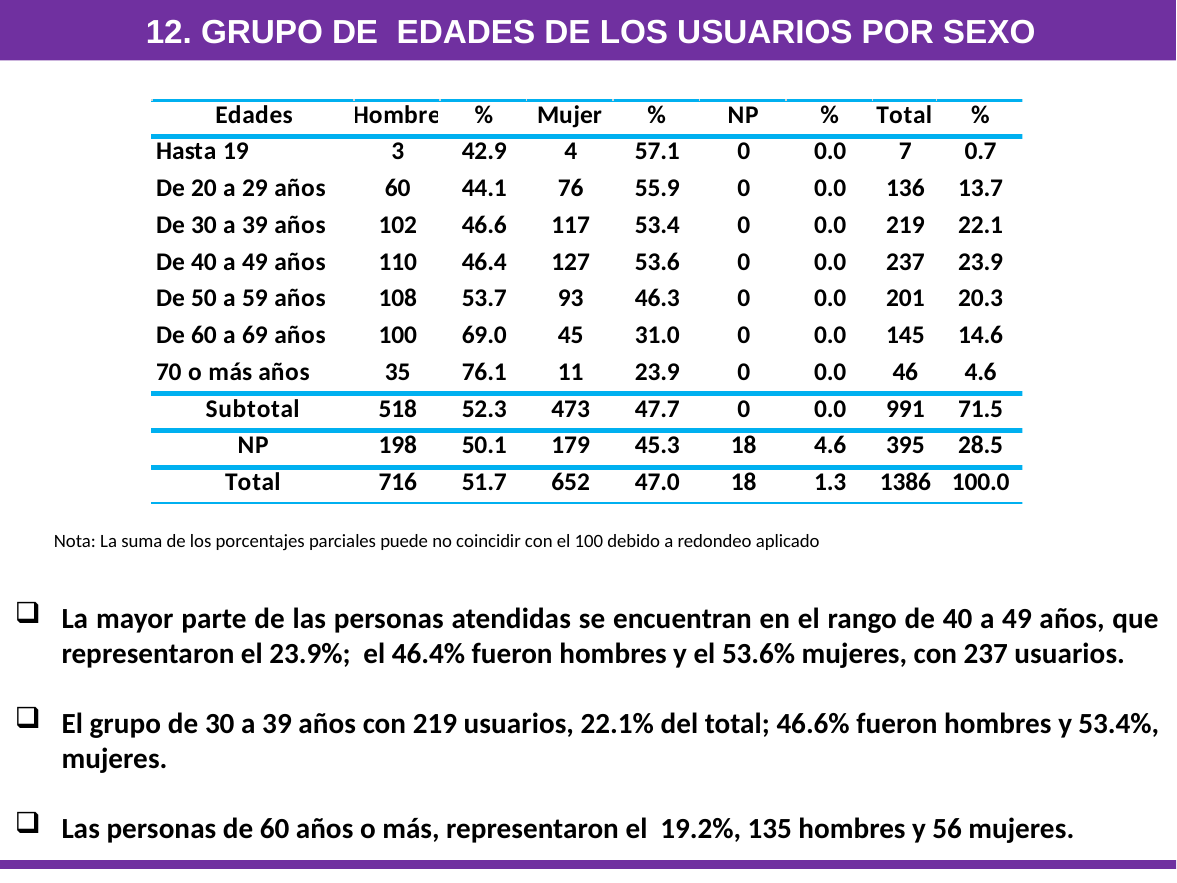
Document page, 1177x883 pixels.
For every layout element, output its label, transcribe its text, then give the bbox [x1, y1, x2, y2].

text_box 12. Grupo de Edades de los Usuarios por Sexo [7, 2, 1175, 58]
picture [150, 98, 1025, 506]
text_box Nota: La suma de los porcentajes parciales puede no coincidir con el 100 debido a redondeo aplicado [39, 521, 848, 559]
text_box La mayor parte de las personas atendidas se encuentran en el rango de 40 a 49 años, que representaron el 23.9%; el 46.4% fueron hombres y el 53.6% mujeres, con 237 usuarios. El grupo de 30 a 39 años con 219 usuarios, 22.1% del total; 46.6% fueron hombres y 53.4%, mujeres. Las personas de 60 años o más, representaron el 19.2%, 135 hombres y 56 mujeres. [0, 591, 1176, 852]
